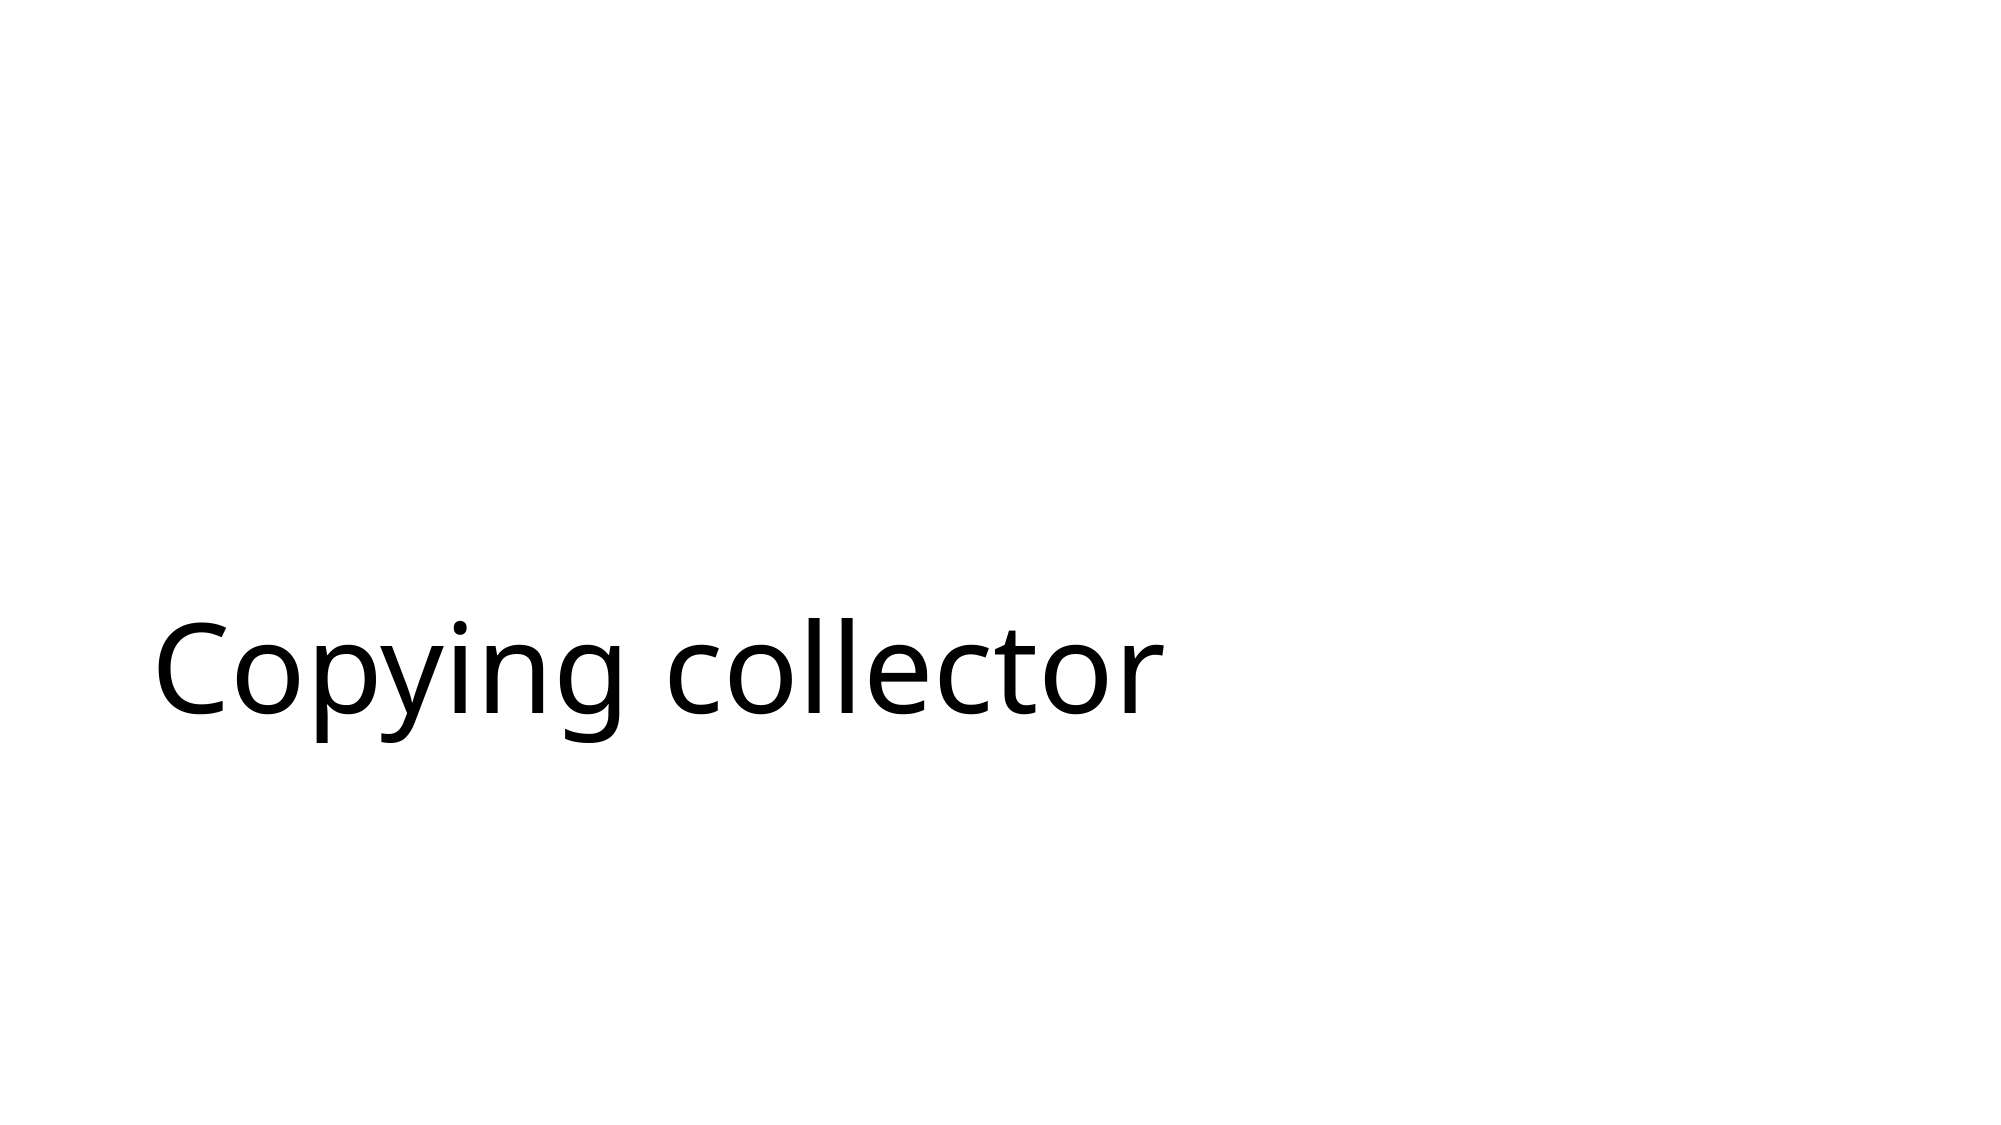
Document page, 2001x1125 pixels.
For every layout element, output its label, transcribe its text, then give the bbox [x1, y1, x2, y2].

title Copying collector [136, 280, 1862, 749]
